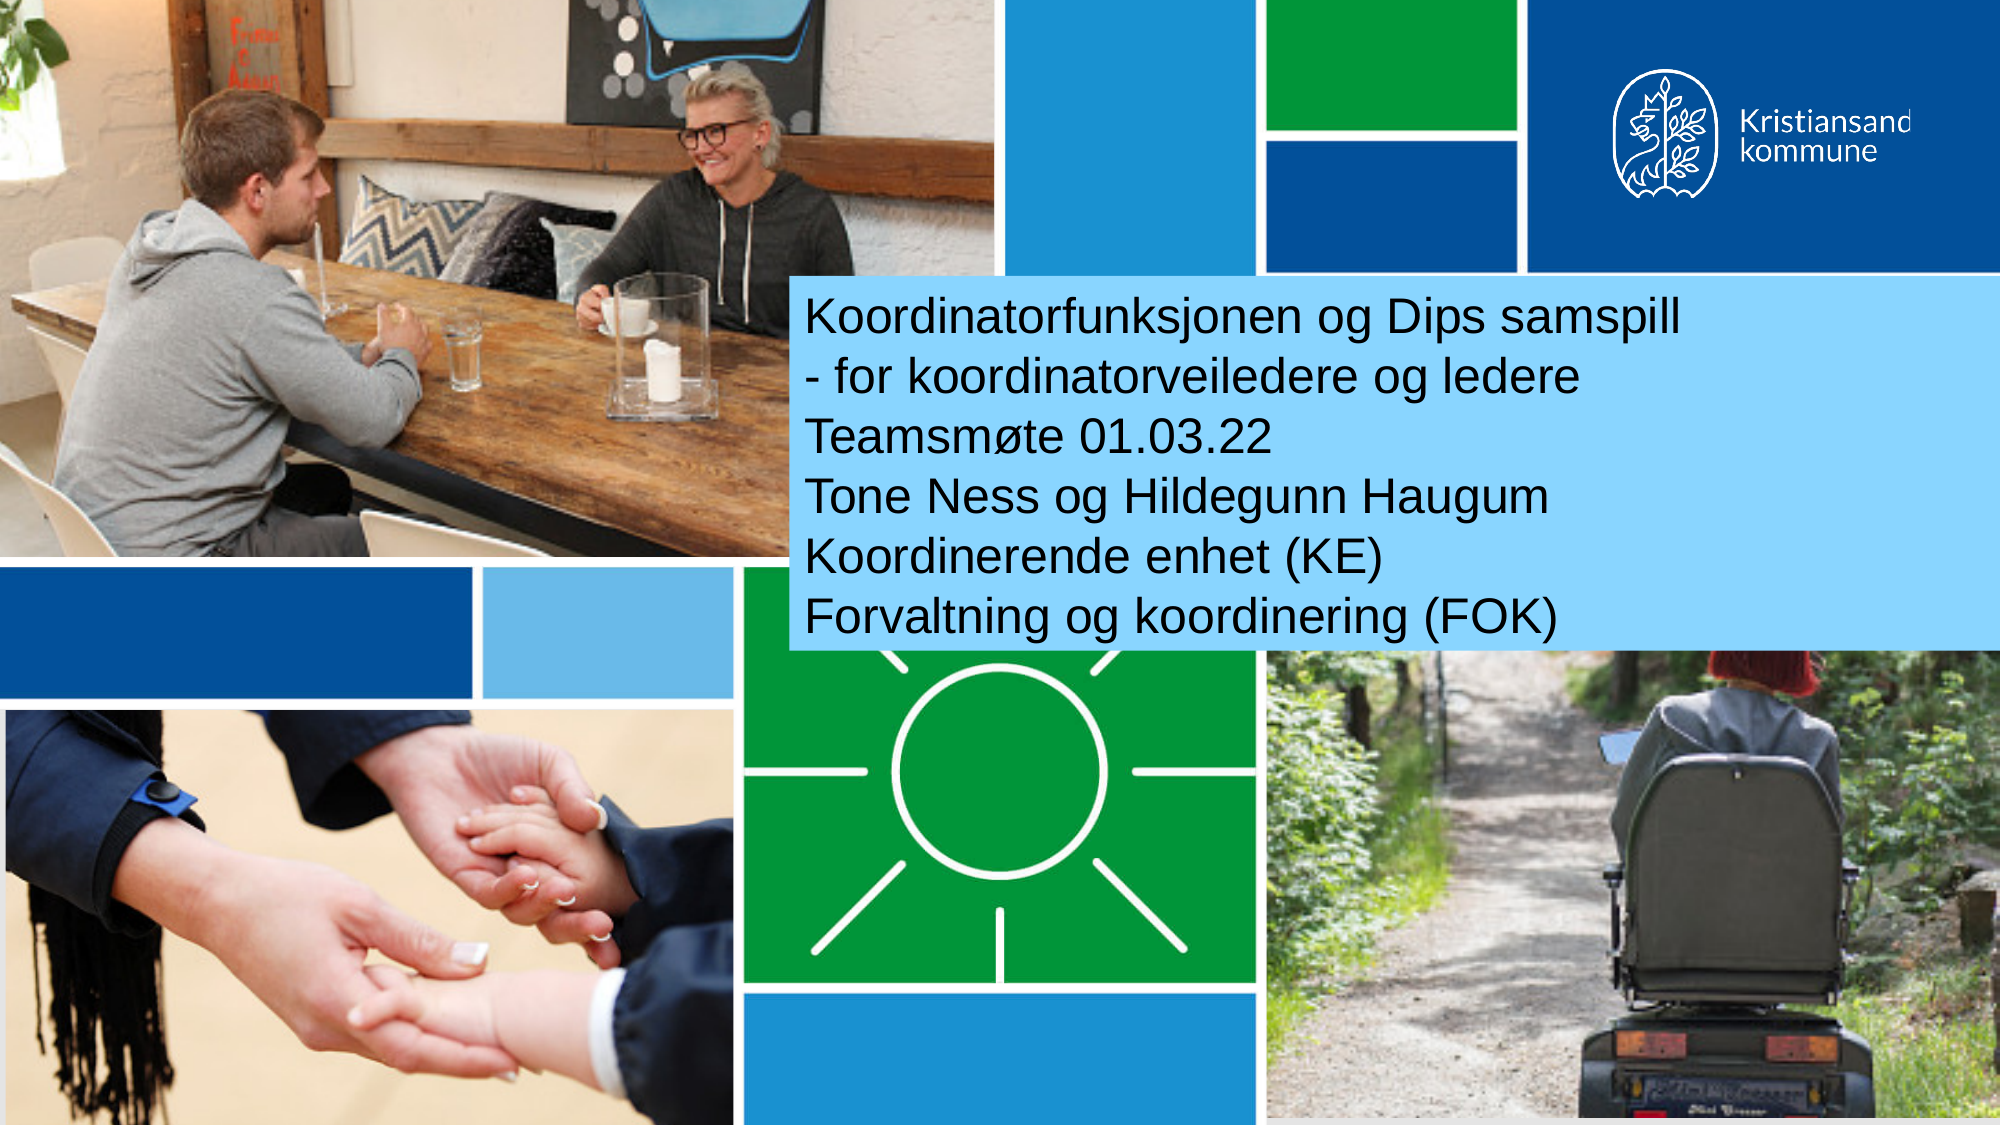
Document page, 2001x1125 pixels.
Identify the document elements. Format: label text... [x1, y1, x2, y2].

picture [0, 0, 2000, 1125]
text_box Koordinatorfunksjonen og Dips samspill - for koordinatorveiledere og ledere Teamsmøte 01.03.22 Tone Ness og Hildegunn Haugum Koordinerende enhet (KE) Forvaltning og koordinering (FOK) [789, 275, 1266, 651]
